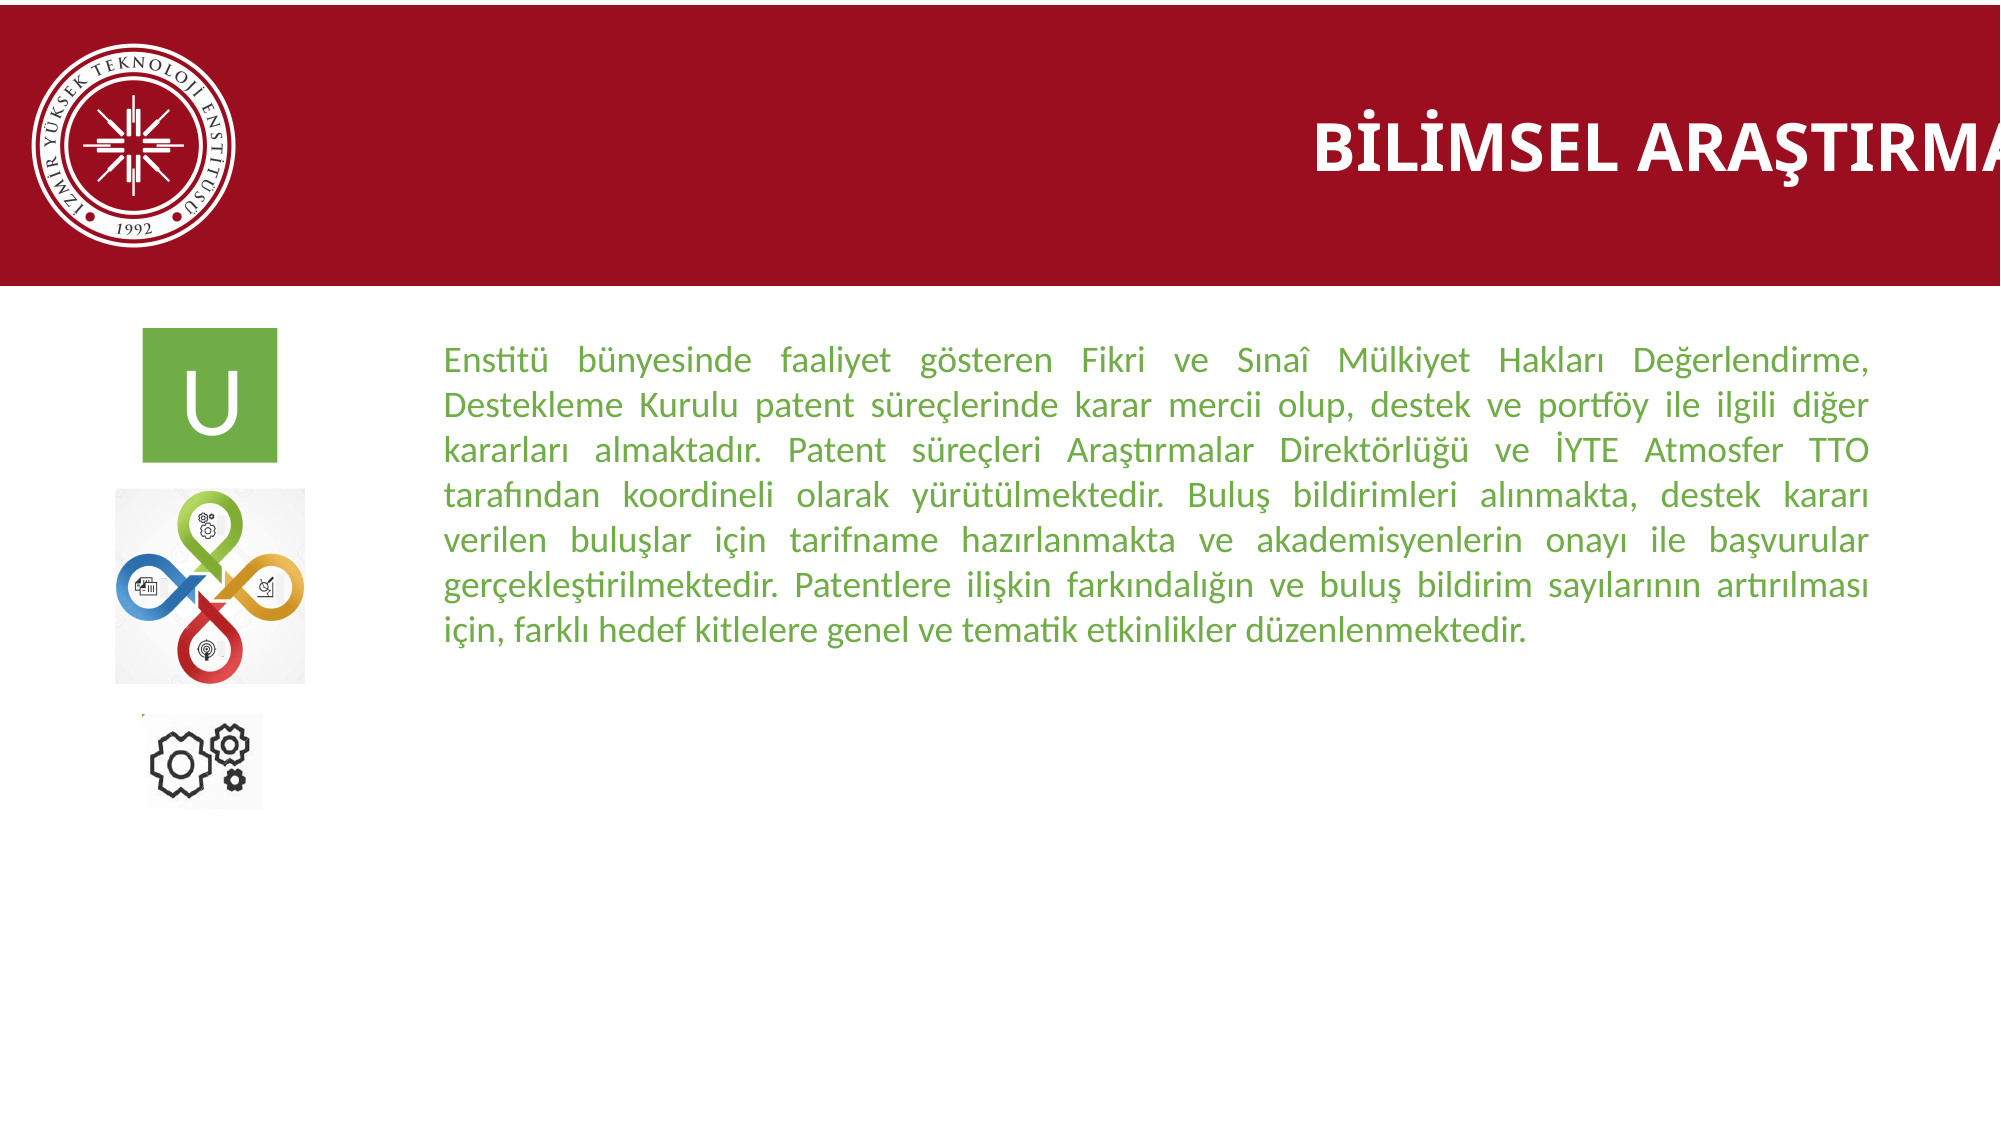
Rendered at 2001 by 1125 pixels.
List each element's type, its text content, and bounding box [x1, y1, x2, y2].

text_box BİLİMSEL ARAŞTIRMA [1296, 97, 2000, 193]
text_box U [142, 328, 278, 463]
text_box [0, 5, 2000, 286]
picture [15, 27, 252, 264]
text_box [112, 491, 308, 681]
picture [142, 714, 263, 809]
text_box Enstitü bünyesinde faaliyet gösteren Fikri ve Sınaî Mülkiyet Hakları Değerlendirme, Destekleme Kurulu patent süreçlerinde karar mercii olup, destek ve portföy ile ilgili diğer kararları almaktadır. Patent süreçleri Araştırmalar Direktörlüğü ve İYTE Atmosfer TTO tarafından koordineli olarak yürütülmektedir. Buluş bildirimleri alınmakta, destek kararı verilen buluşlar için tarifname hazırlanmakta ve akademisyenlerin onayı ile başvurular gerçekleştirilmektedir. Patentlere ilişkin farkındalığın ve buluş bildirim sayılarının artırılması için, farklı hedef kitlelere genel ve tematik etkinlikler düzenlenmektedir. [428, 327, 1886, 838]
